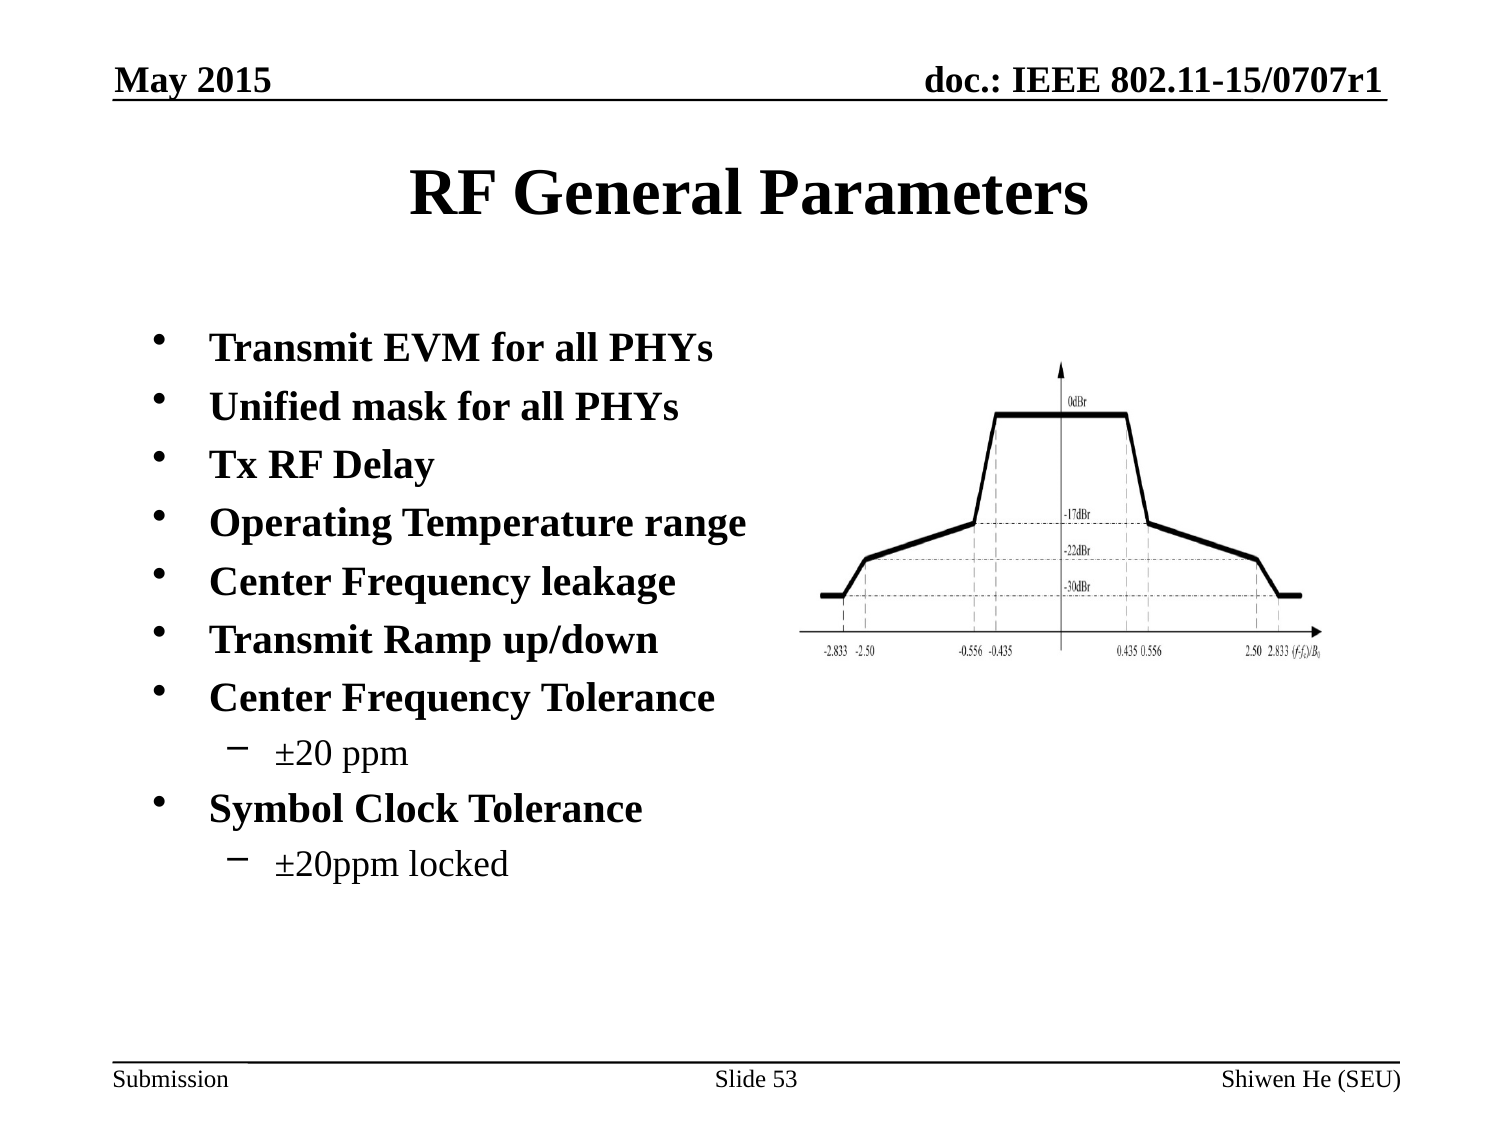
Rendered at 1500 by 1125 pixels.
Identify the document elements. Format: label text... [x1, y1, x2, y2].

footer Shiwen He (SEU) [1123, 1061, 1402, 1093]
slide_number Slide 53 [712, 1061, 800, 1093]
picture [799, 360, 1322, 662]
list Transmit EVM for all PHYs Unified mask for all PHYs Tx RF Delay Operating Temperature range Center Frequency leakage Transmit Ramp up/down Center Frequency Tolerance ±20 ppm Symbol Clock Tolerance ±20ppm locked [137, 312, 1413, 1013]
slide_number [114, 54, 274, 101]
title RF General Parameters [112, 112, 1388, 263]
